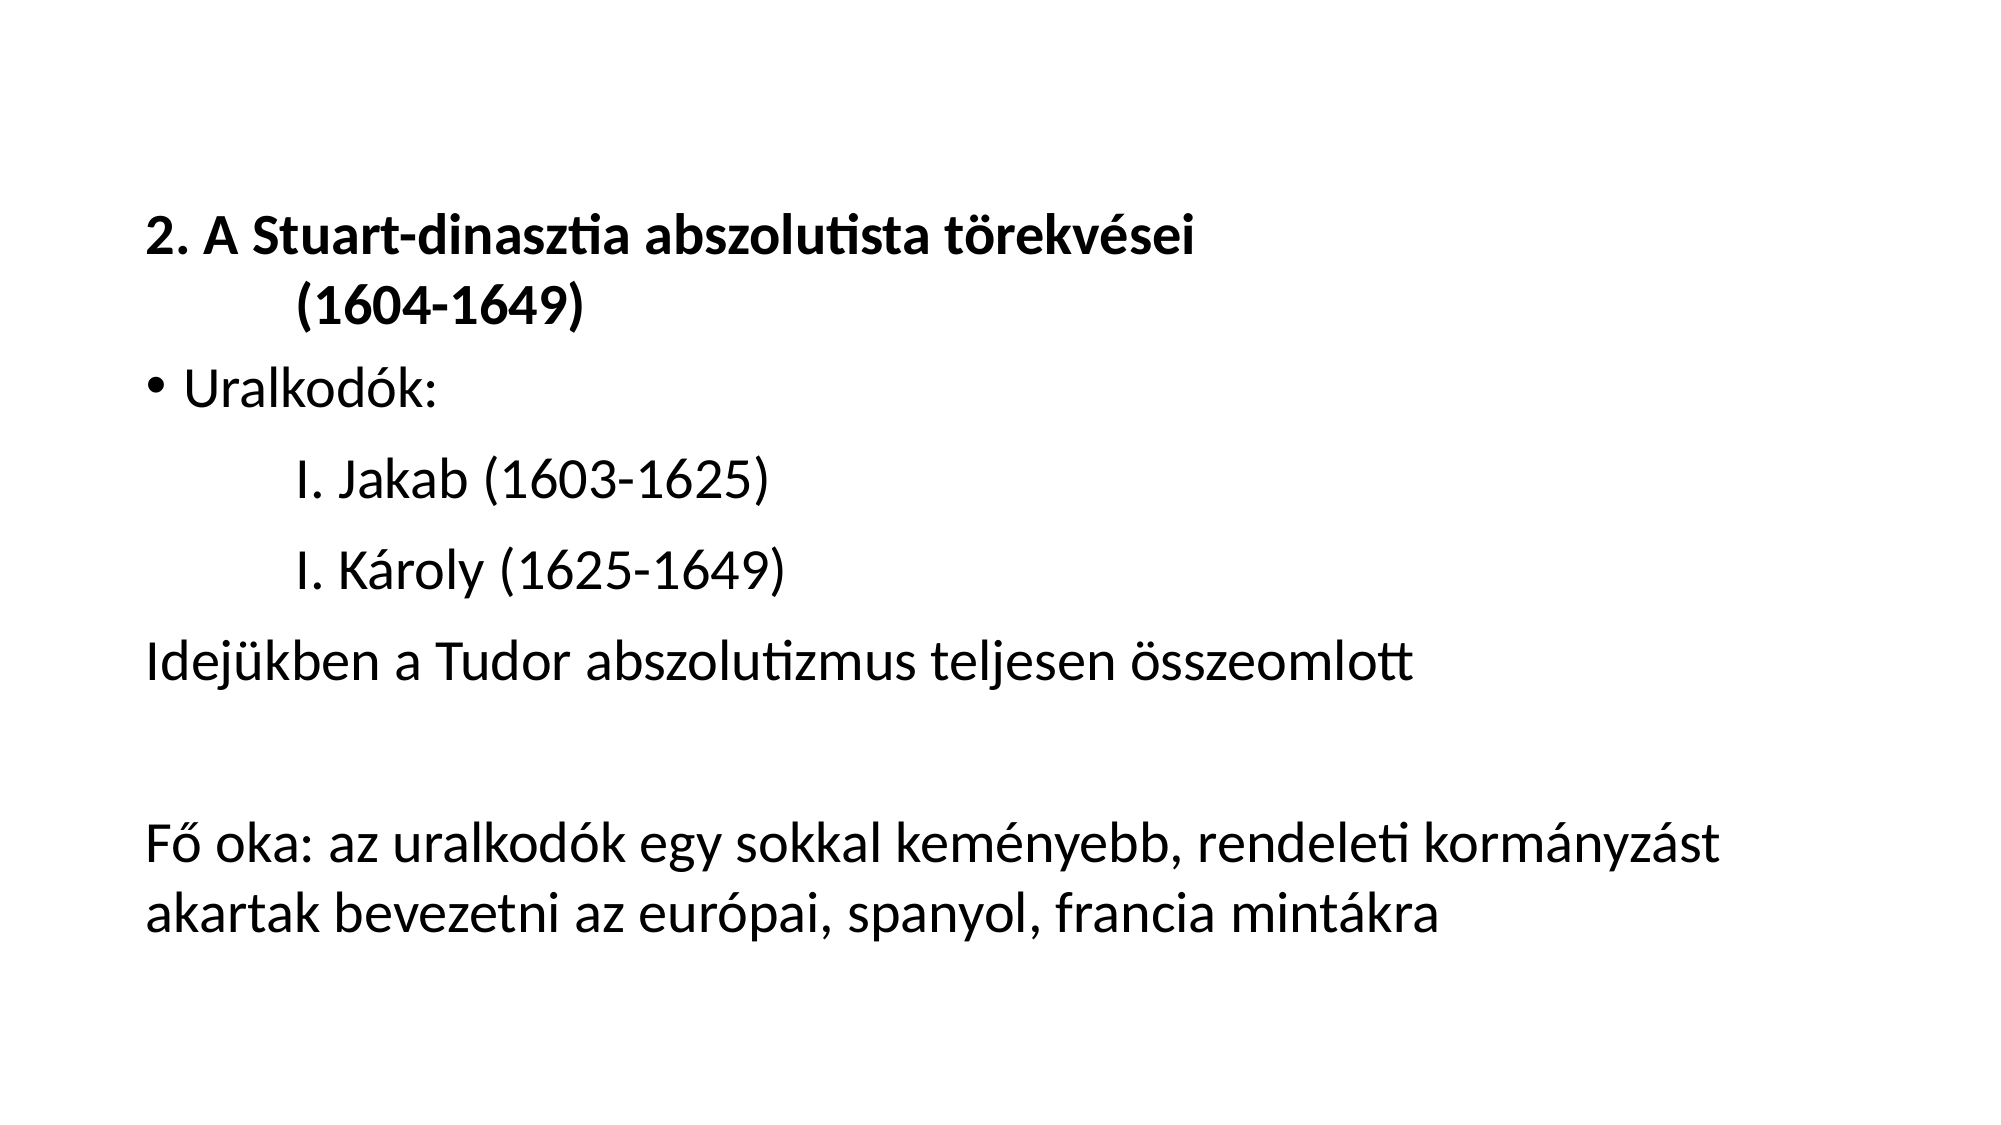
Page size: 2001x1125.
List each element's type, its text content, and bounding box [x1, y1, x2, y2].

text_box 2. A Stuart-dinasztia abszolutista törekvései (1604-1649) Uralkodók: I. Jakab (1603-1625) I. Károly (1625-1649) Idejükben a Tudor abszolutizmus teljesen összeomlott Fő oka: az uralkodók egy sokkal keményebb, rendeleti kormányzást akartak bevezetni az európai, spanyol, francia mintákra [131, 188, 1856, 913]
